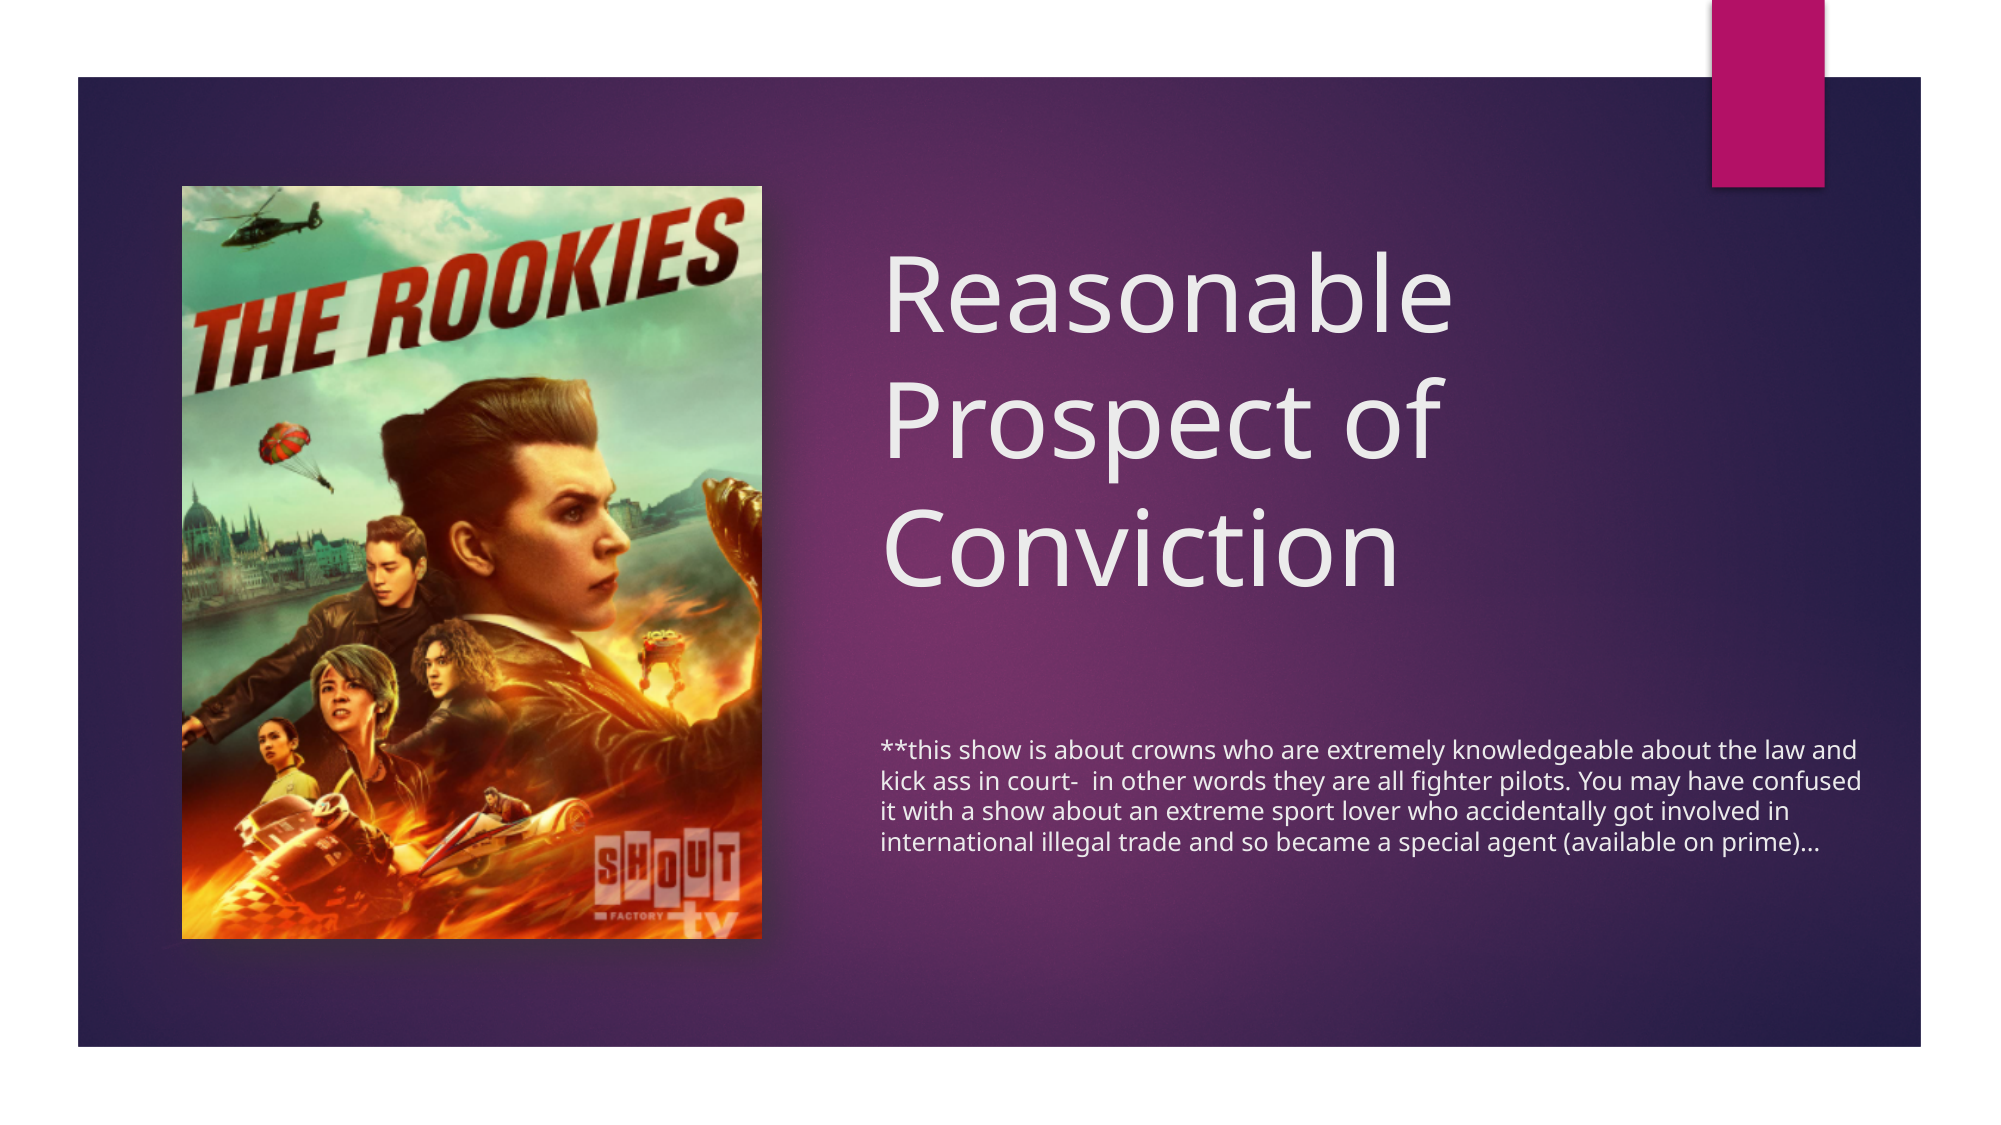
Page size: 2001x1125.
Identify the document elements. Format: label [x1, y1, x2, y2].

text_box [0, 0, 2000, 1125]
list [181, 185, 762, 939]
